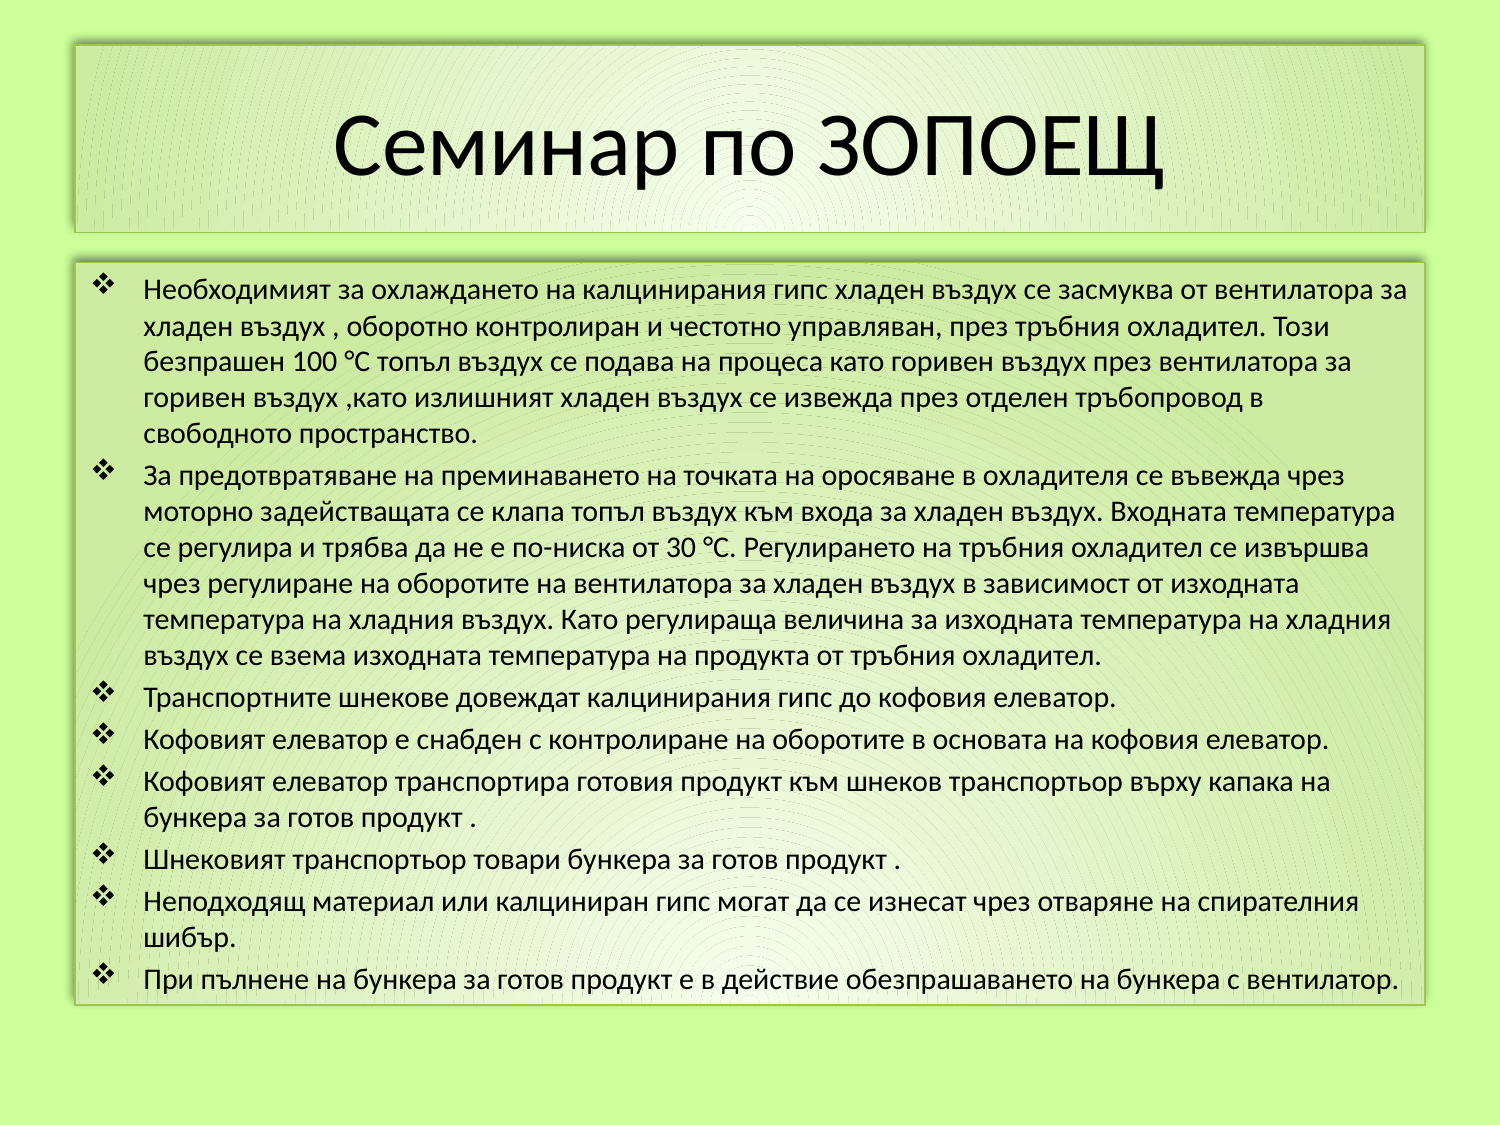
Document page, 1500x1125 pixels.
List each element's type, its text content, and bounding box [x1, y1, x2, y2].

list Необходимият за охлаждането на калцинирания гипс хладен въздух се засмуква от вентилатора за хладен въздух , оборотно контролиран и честотно управляван, през тръбния охладител. Този безпрашен 100 °С топъл въздух се подава на процеса като горивен въздух през вентилатора за горивен въздух ,като излишният хладен въздух се извежда през отделен тръбопровод в свободното пространство. За предотвратяване на преминаването на точката на оросяване в охладителя се въвежда чрез моторно задействащата се клапа топъл въздух към входа за хладен въздух. Входната температура се регулира и трябва да не е по-ниска от 30 °С. Регулирането на тръбния охладител се извършва чрез регулиране на оборотите на вентилатора за хладен въздух в зависимост от изходната температура на хладния въздух. Като регулираща величина за изходната температура на хладния въздух се взема изходната температура на продукта от тръбния охладител. Транспортните шнекове довеждат калцинирания гипс до кофовия елеватор. Кофовият елеватор е снабден с контролиране на оборотите в основата на кофовия елеватор. Кофовият елеватор транспортира готовия продукт към шнеков транспортьор върху капака на бункера за готов продукт . Шнековият транспортьор товари бункера за готов продукт . Неподходящ материал или калциниран гипс могат да се изнесат чрез отваряне на спирателния шибър. При пълнене на бункера за готов продукт е в действие обезпрашаването на бункера с вентилатор. [74, 262, 1426, 1006]
title Семинар по ЗОПОЕЩ [74, 44, 1426, 233]
